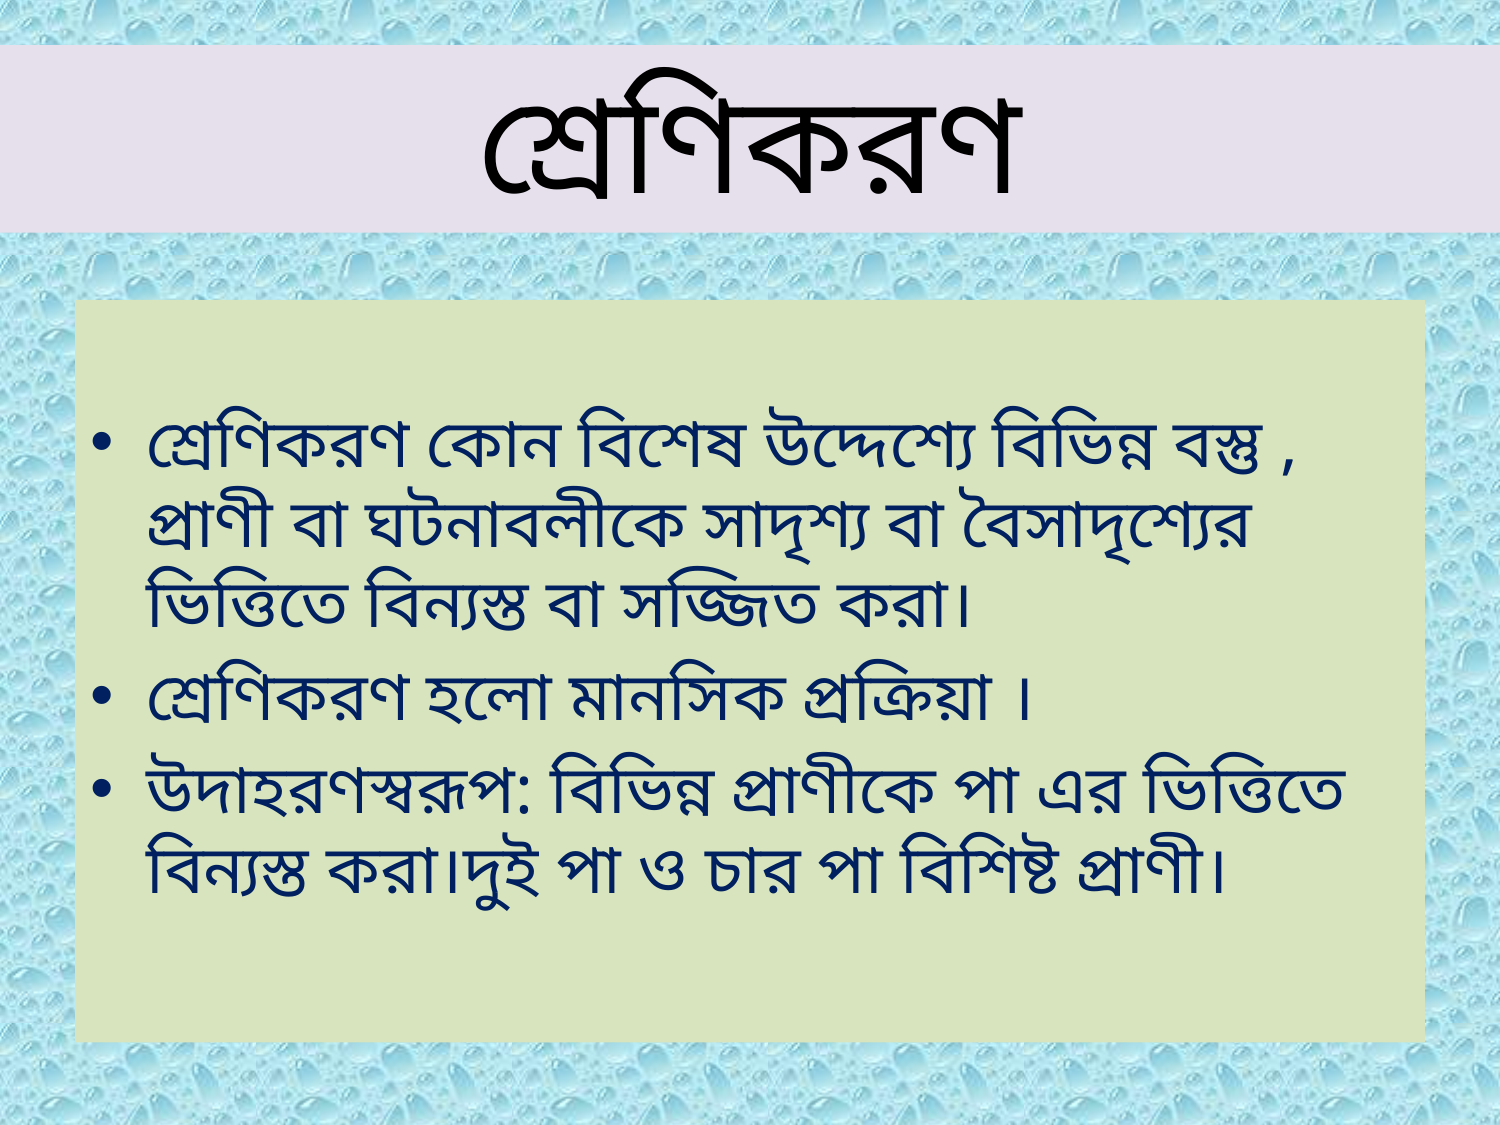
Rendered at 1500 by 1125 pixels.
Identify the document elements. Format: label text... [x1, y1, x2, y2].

picture [0, 0, 1500, 45]
title শ্রেণিকরণ [0, 45, 1500, 233]
picture [0, 233, 1500, 1125]
list শ্রেণিকরণ কোন বিশেষ উদ্দেশ্যে বিভিন্ন বস্তু , প্রাণী বা ঘটনাবলীকে সাদৃশ্য বা বৈসাদৃশ্যের ভিত্তিতে বিন্যস্ত বা সজ্জিত করা। শ্রেণিকরণ হলো মানসিক প্রক্রিয়া । উদাহরণস্বরূপ: বিভিন্ন প্রাণীকে পা এর ভিত্তিতে বিন্যস্ত করা।দুই পা ও চার পা বিশিষ্ট প্রাণী। [75, 299, 1425, 1043]
